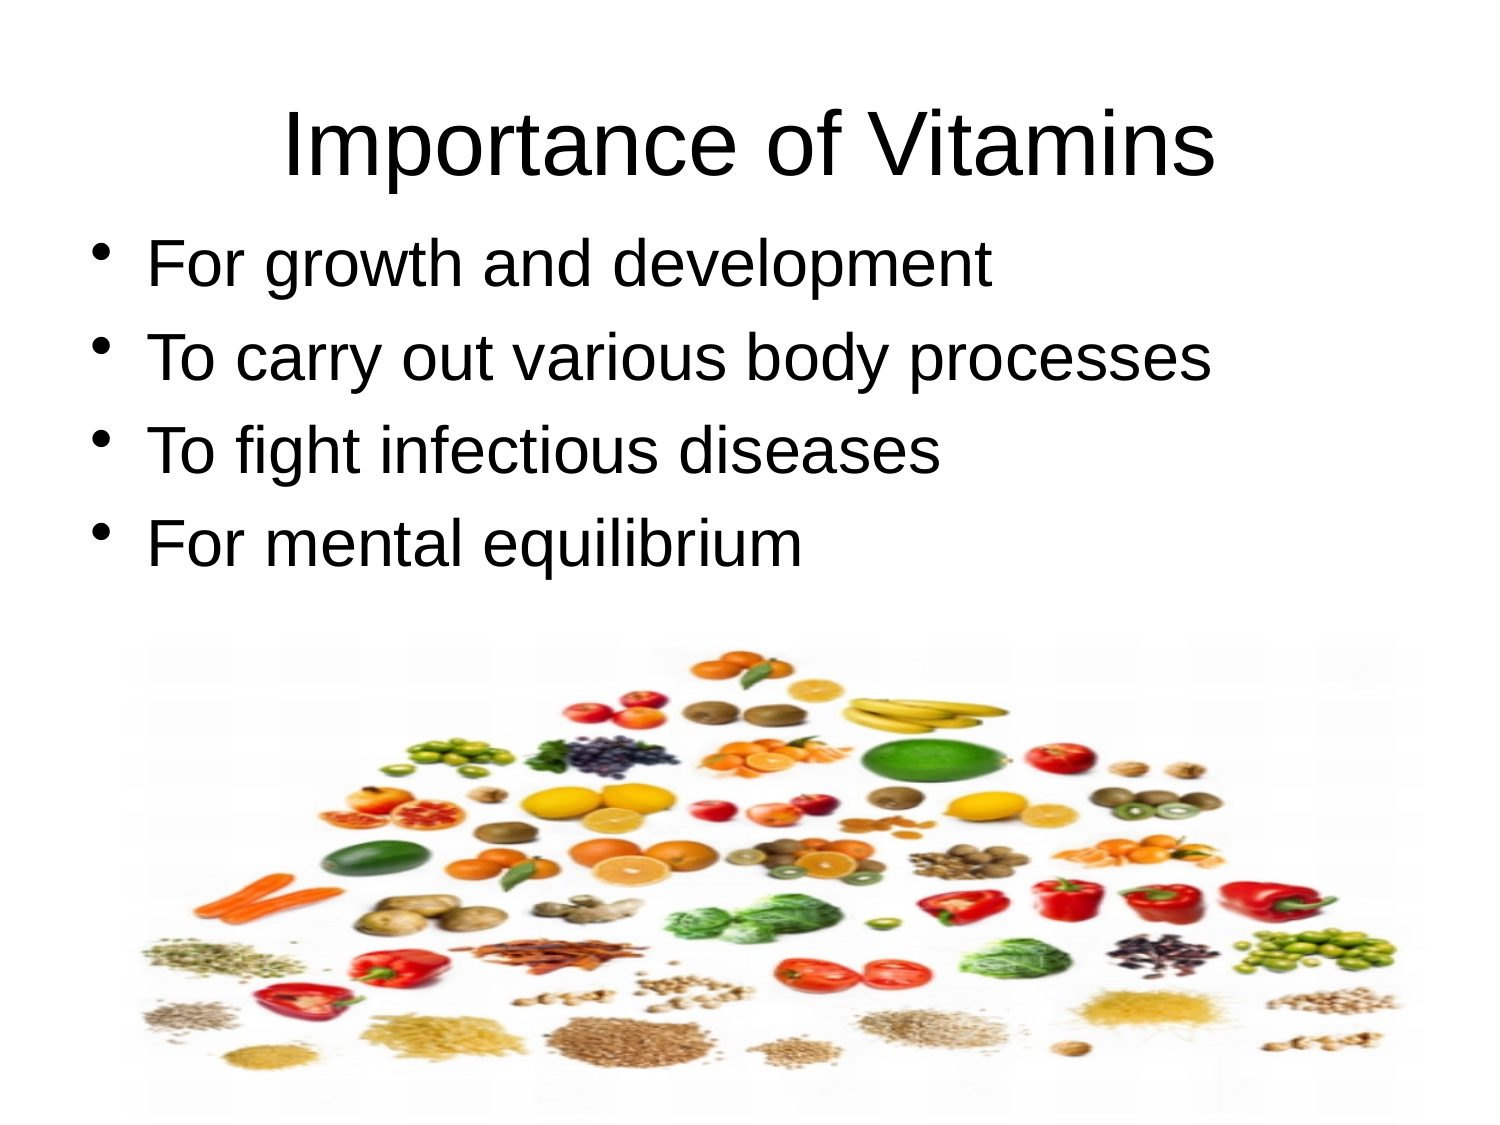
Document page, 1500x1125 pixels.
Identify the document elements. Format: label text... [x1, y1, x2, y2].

list For growth and development To carry out various body processes To fight infectious diseases For mental equilibrium [75, 212, 1425, 1125]
picture [124, 637, 1426, 1125]
title Importance of Vitamins [75, 45, 1425, 212]
